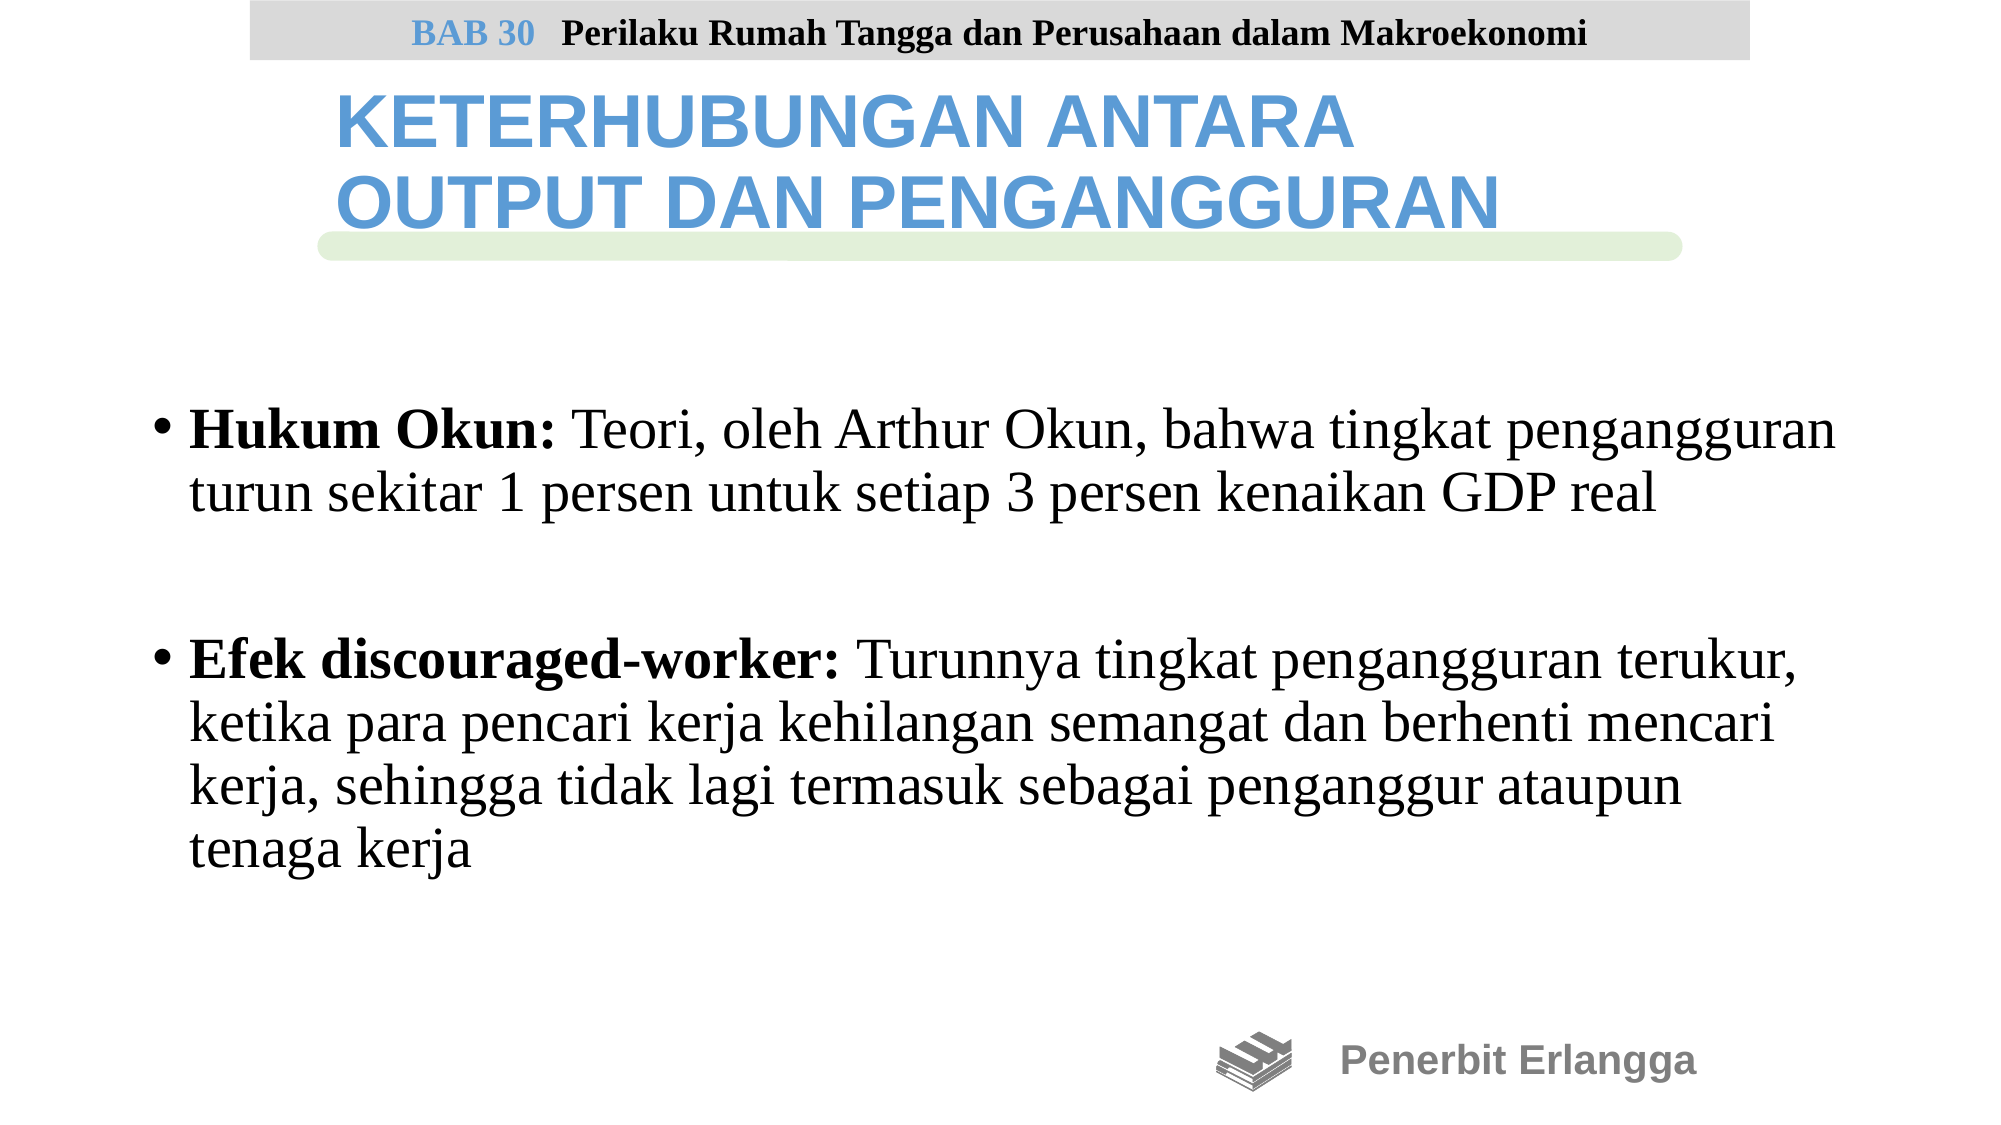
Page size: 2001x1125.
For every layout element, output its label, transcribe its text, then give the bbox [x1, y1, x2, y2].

text_box Penerbit Erlangga [1324, 1025, 1712, 1090]
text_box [1216, 1031, 1292, 1092]
list Hukum Okun: Teori, oleh Arthur Okun, bahwa tingkat pengangguran turun sekitar 1 persen untuk setiap 3 persen kenaikan GDP real Efek discouraged-worker: Turunnya tingkat pengangguran terukur, ketika para pencari kerja kehilangan semangat dan berhenti mencari kerja, sehingga tidak lagi termasuk sebagai penganggur ataupun tenaga kerja [137, 299, 1863, 1014]
title KETERHUBUNGAN ANTARA OUTPUT DAN PENGANGGURAN [320, 70, 1671, 258]
text_box BAB 30 Perilaku Rumah Tangga dan Perusahaan dalam Makroekonomi [249, 0, 1750, 61]
